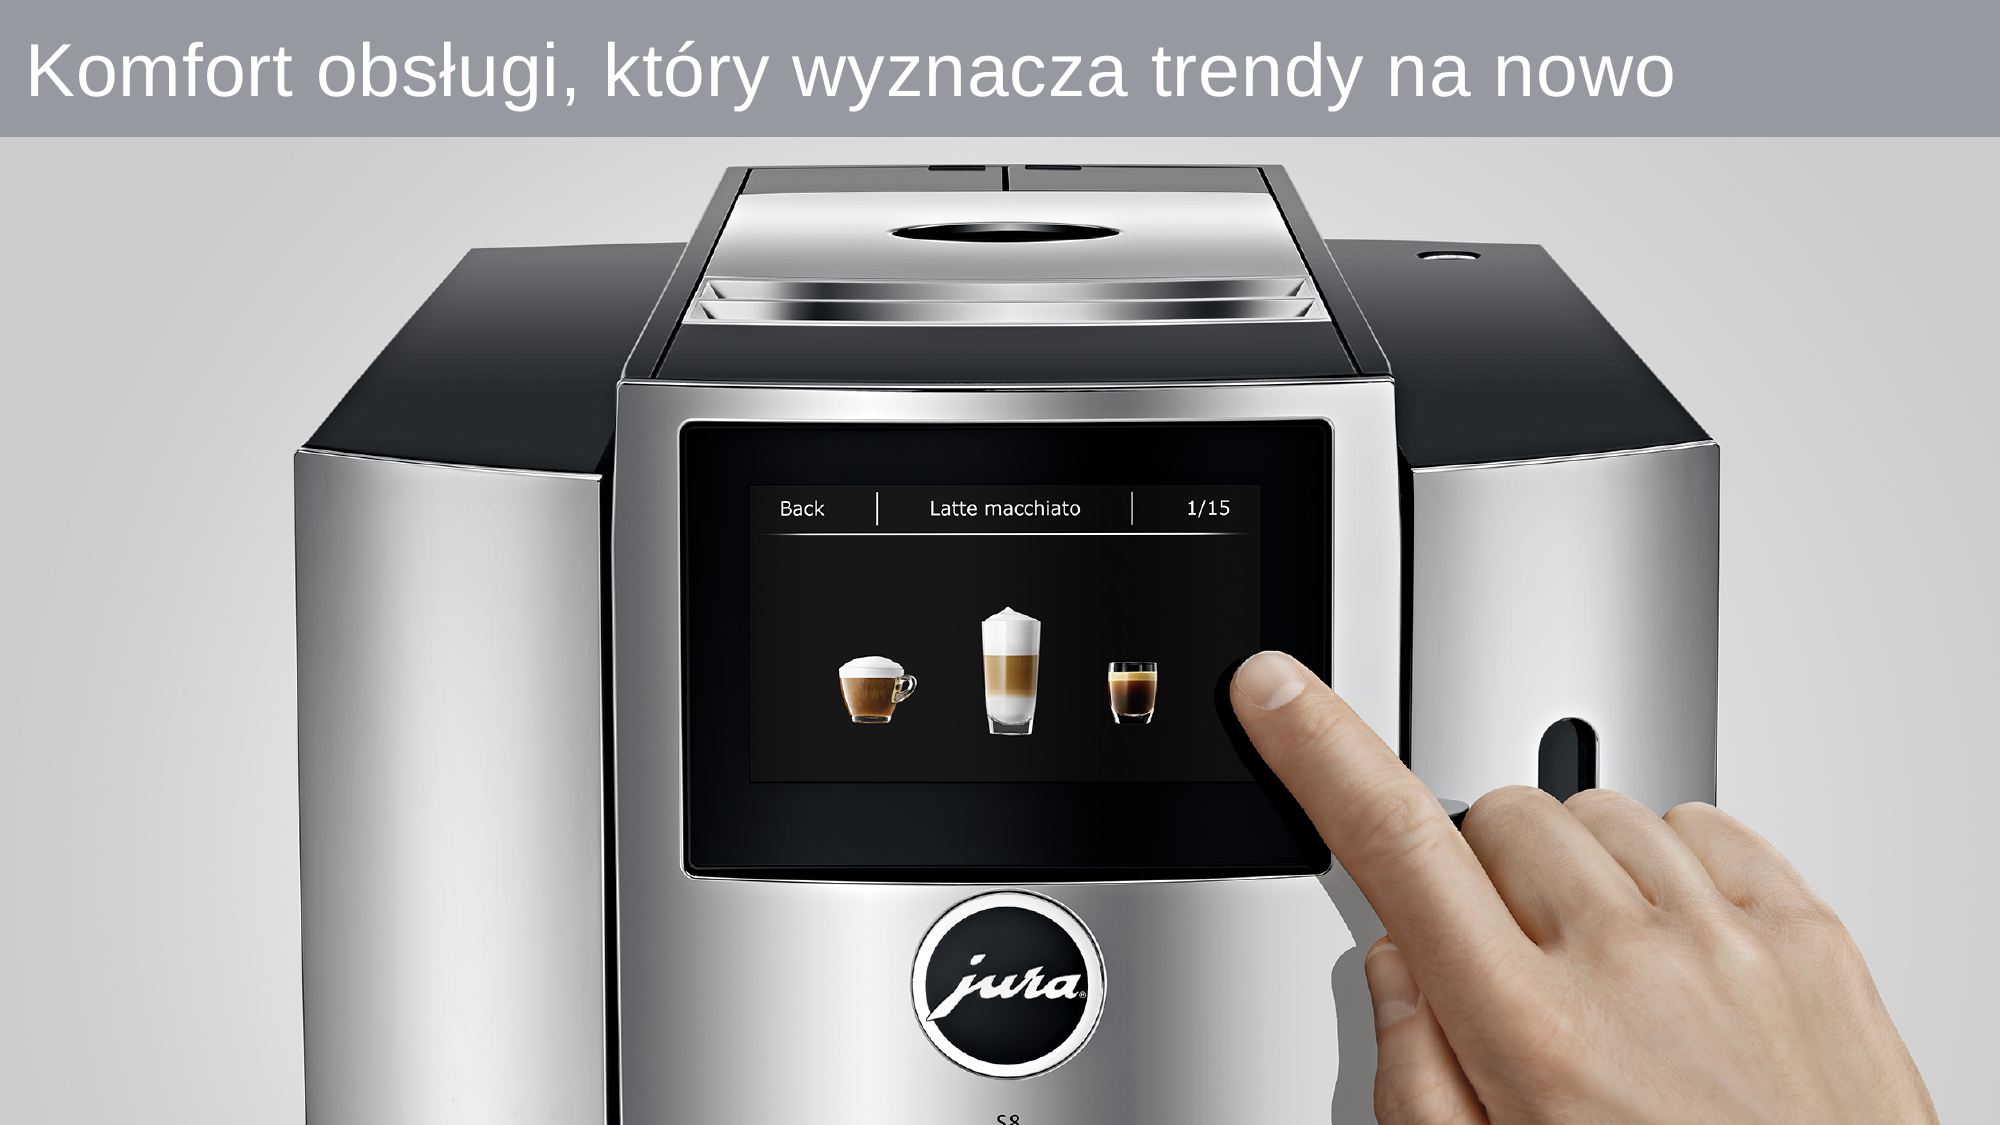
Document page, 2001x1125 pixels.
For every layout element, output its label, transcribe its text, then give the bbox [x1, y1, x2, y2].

text_box [0, 0, 2000, 137]
text_box Komfort obsługi, który wyznacza trendy na nowo [25, 28, 1976, 113]
picture [0, 137, 2000, 1125]
